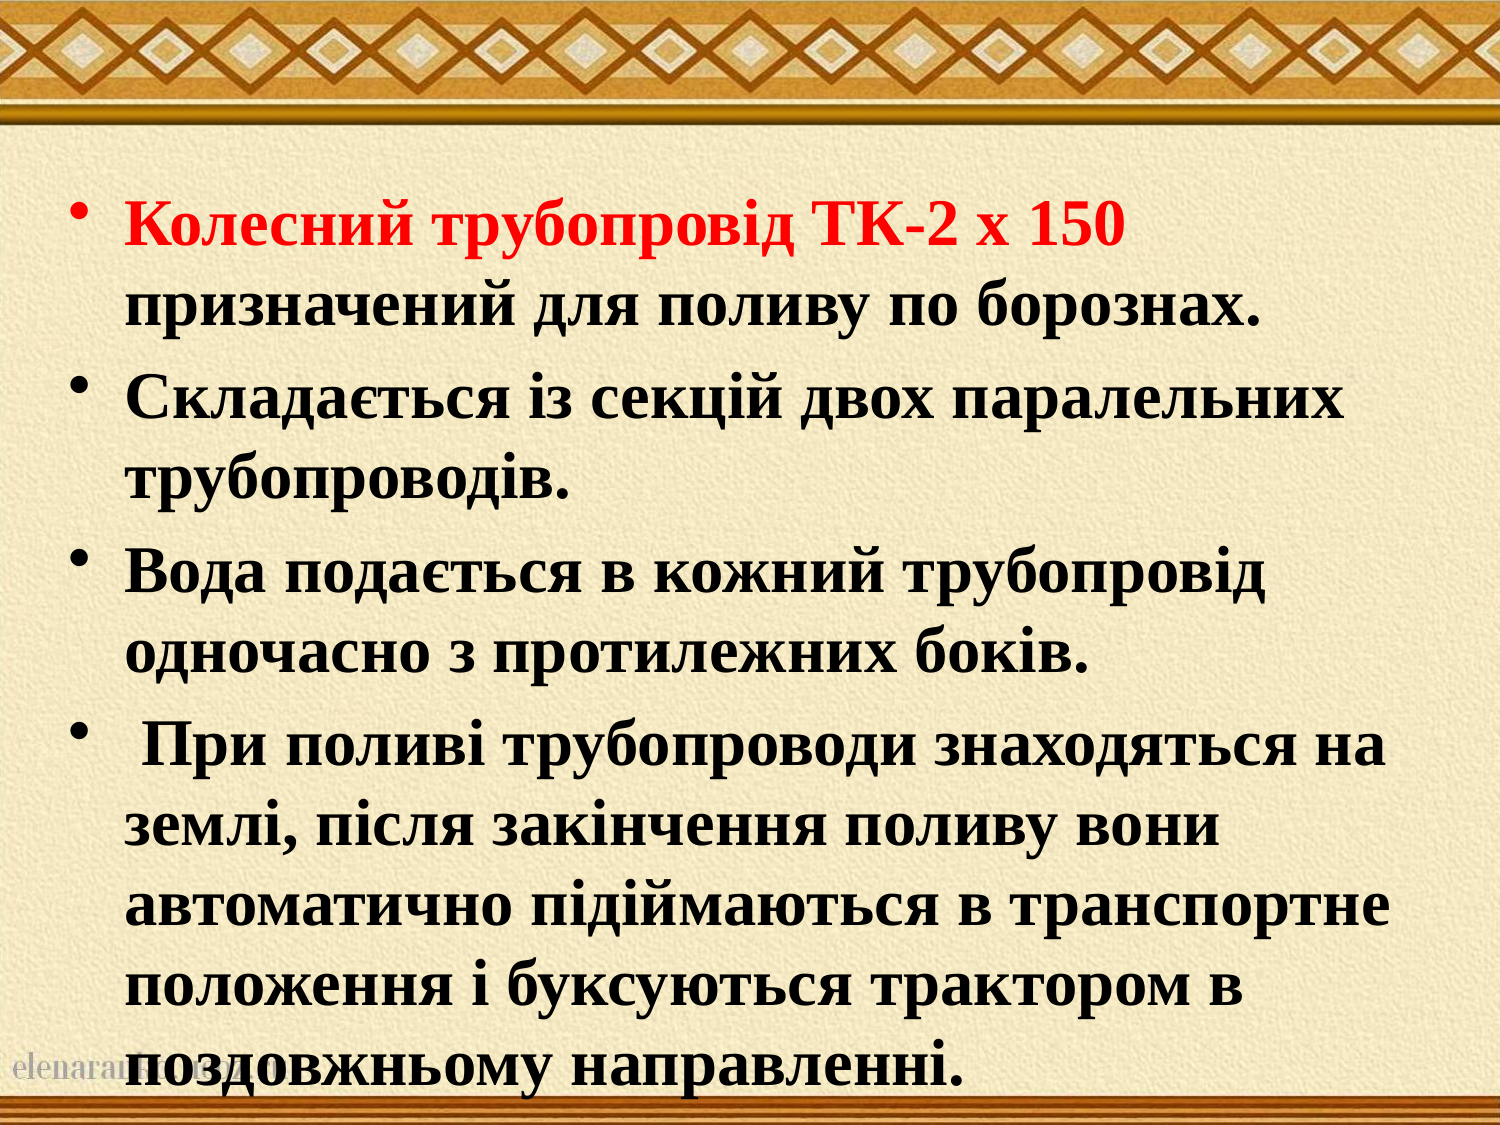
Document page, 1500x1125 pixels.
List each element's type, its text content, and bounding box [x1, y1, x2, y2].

picture [0, 0, 1500, 1125]
list Колесний трубопровід ТК-2 х 150 призначений для поливу по борознах. Складається із секцій двох паралельних трубопроводів. Вода подається в кожний трубопровід одночасно з протилежних боків. При поливі трубопроводи знаходяться на землі, після закінчення поливу вони автоматично підіймаються в транспортне положення і буксуються трактором в поздовжньому направленні. [53, 78, 1471, 1125]
